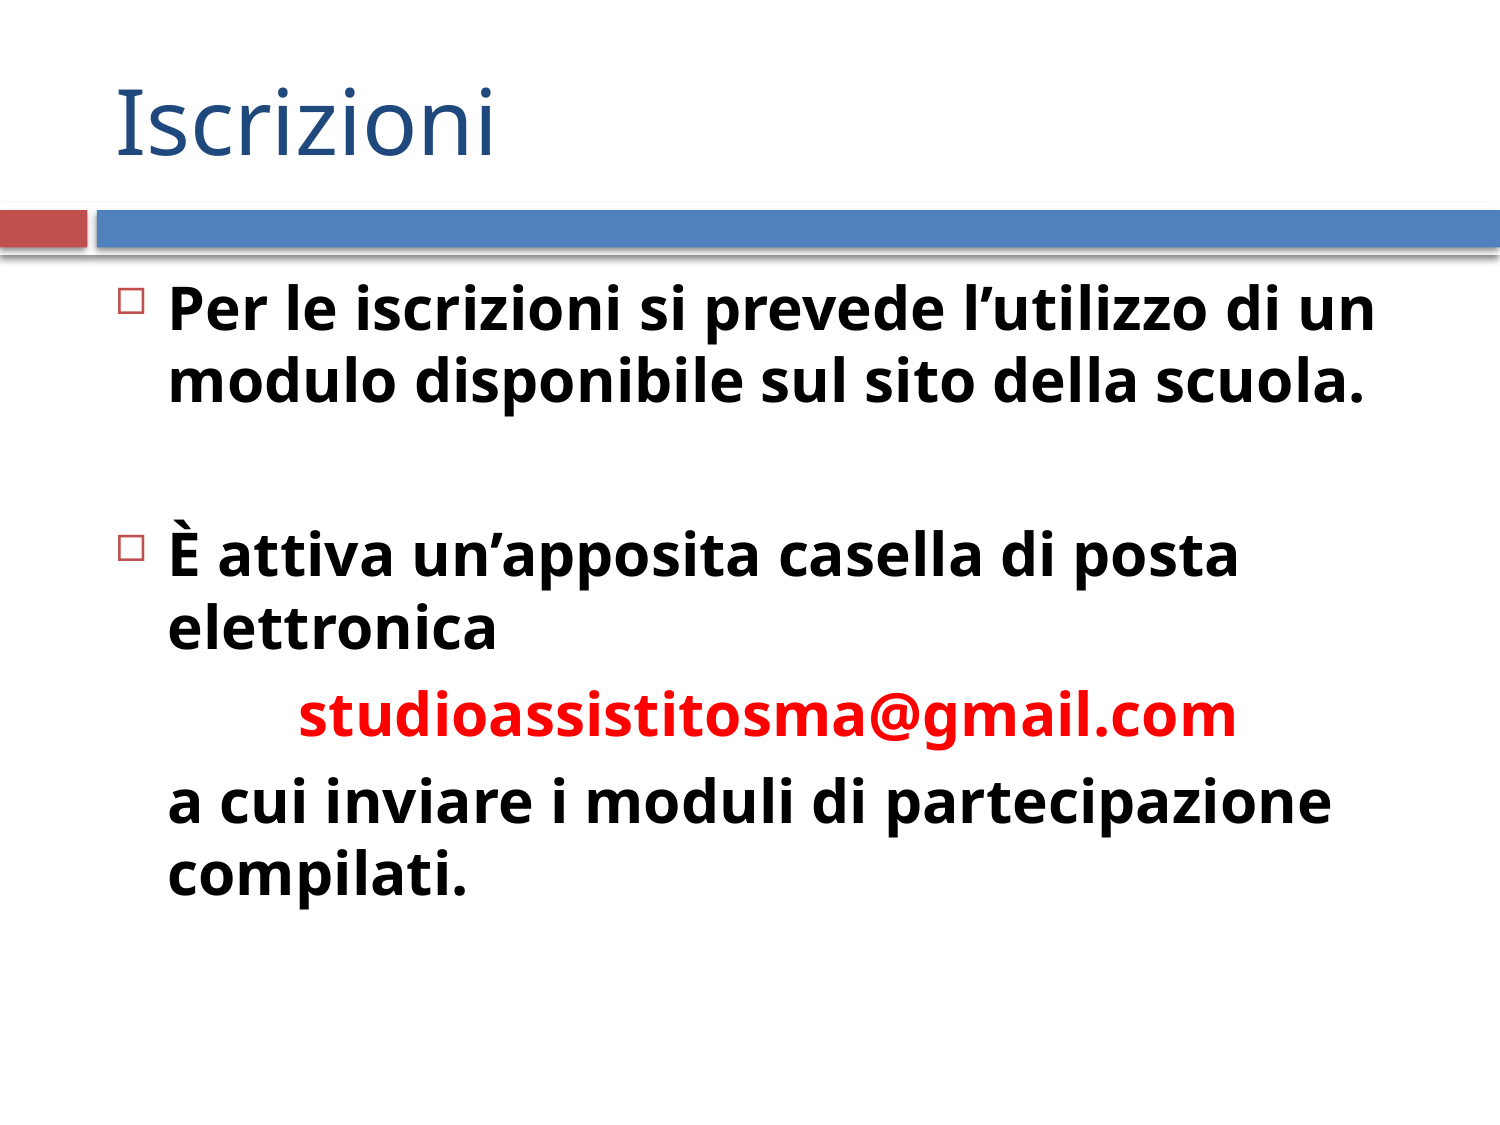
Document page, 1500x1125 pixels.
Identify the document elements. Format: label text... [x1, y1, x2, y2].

title Iscrizioni [100, 37, 1438, 200]
list Per le iscrizioni si prevede l’utilizzo di un modulo disponibile sul sito della scuola. È attiva un’apposita casella di posta elettronica studioassistitosma@gmail.com a cui inviare i moduli di partecipazione compilati. [100, 262, 1438, 1000]
